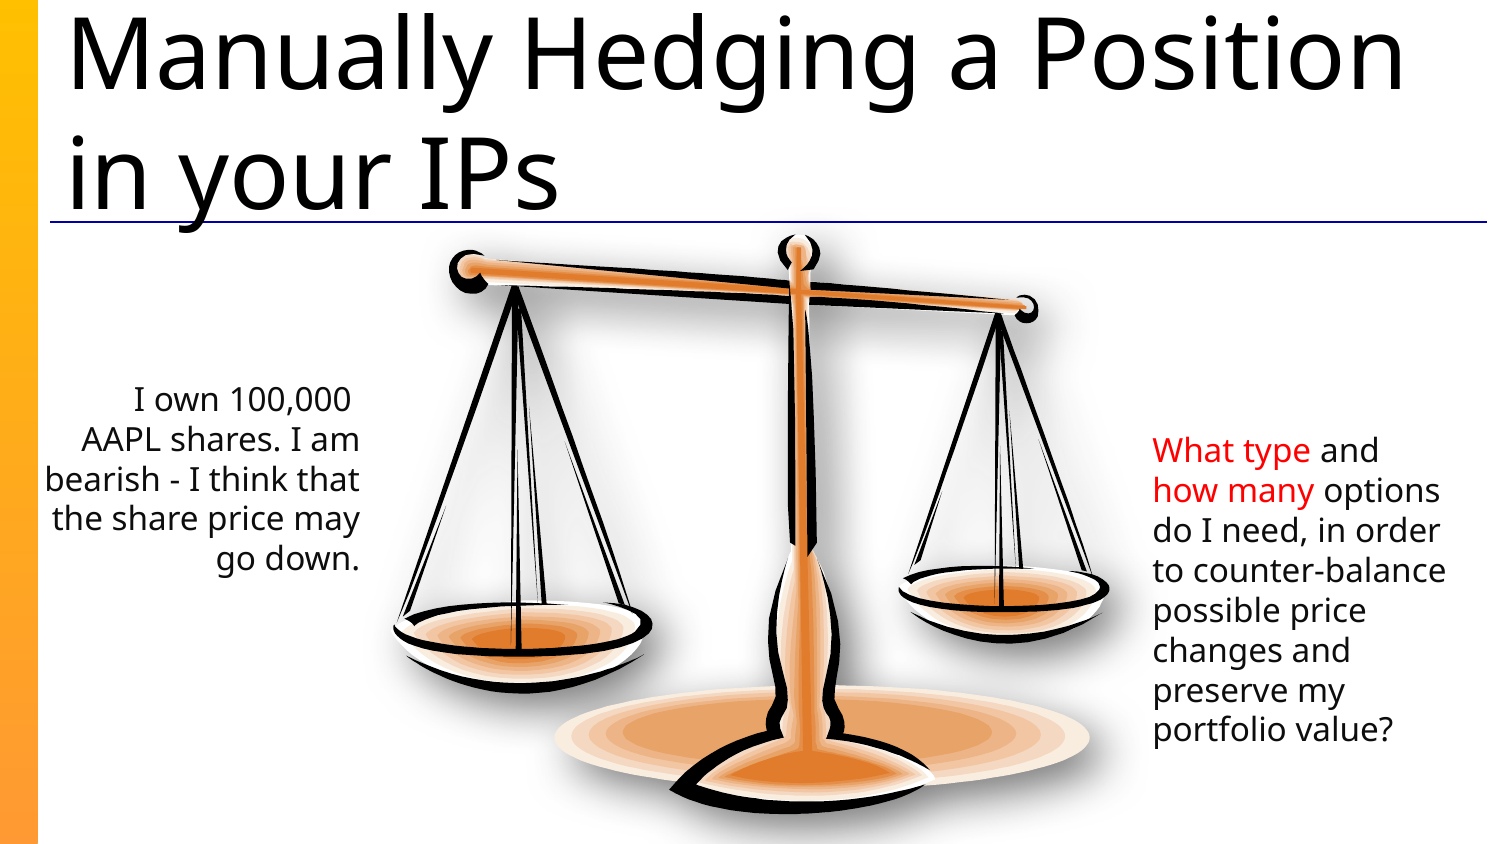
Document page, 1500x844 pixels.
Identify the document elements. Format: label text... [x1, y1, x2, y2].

title Manually Hedging a Position in your IPs [50, 9, 1488, 210]
text_box I own 100,000 AAPL shares. I am bearish - I think that the share price may go down. [25, 370, 376, 585]
picture [390, 234, 1110, 815]
text_box What type and how many options do I need, in order to counter-balance possible price changes and preserve my portfolio value? [1137, 421, 1463, 756]
